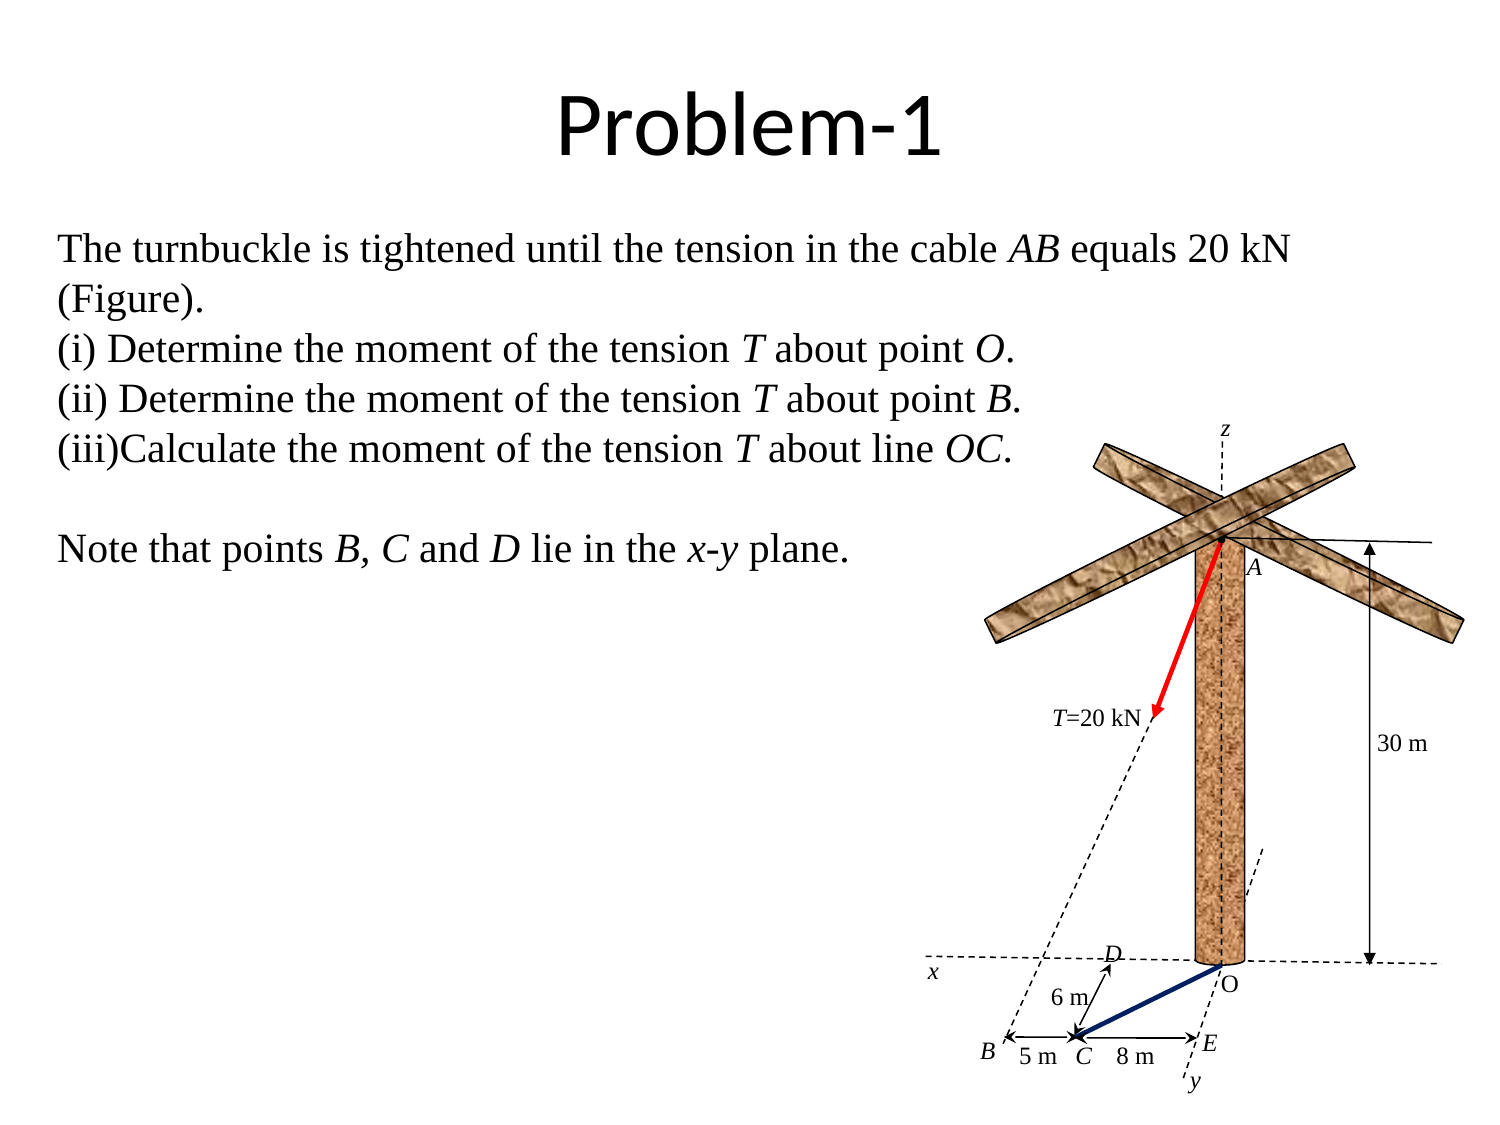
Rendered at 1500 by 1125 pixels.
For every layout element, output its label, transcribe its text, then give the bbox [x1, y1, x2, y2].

list The turnbuckle is tightened until the tension in the cable AB equals 20 kN (Figure). (i) Determine the moment of the tension T about point O. (ii) Determine the moment of the tension T about point B. (iii)Calculate the moment of the tension T about line OC. Note that points B, C and D lie in the x-y plane. [41, 69, 1392, 723]
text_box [912, 403, 1479, 1109]
title Problem-1 [75, 24, 1425, 213]
